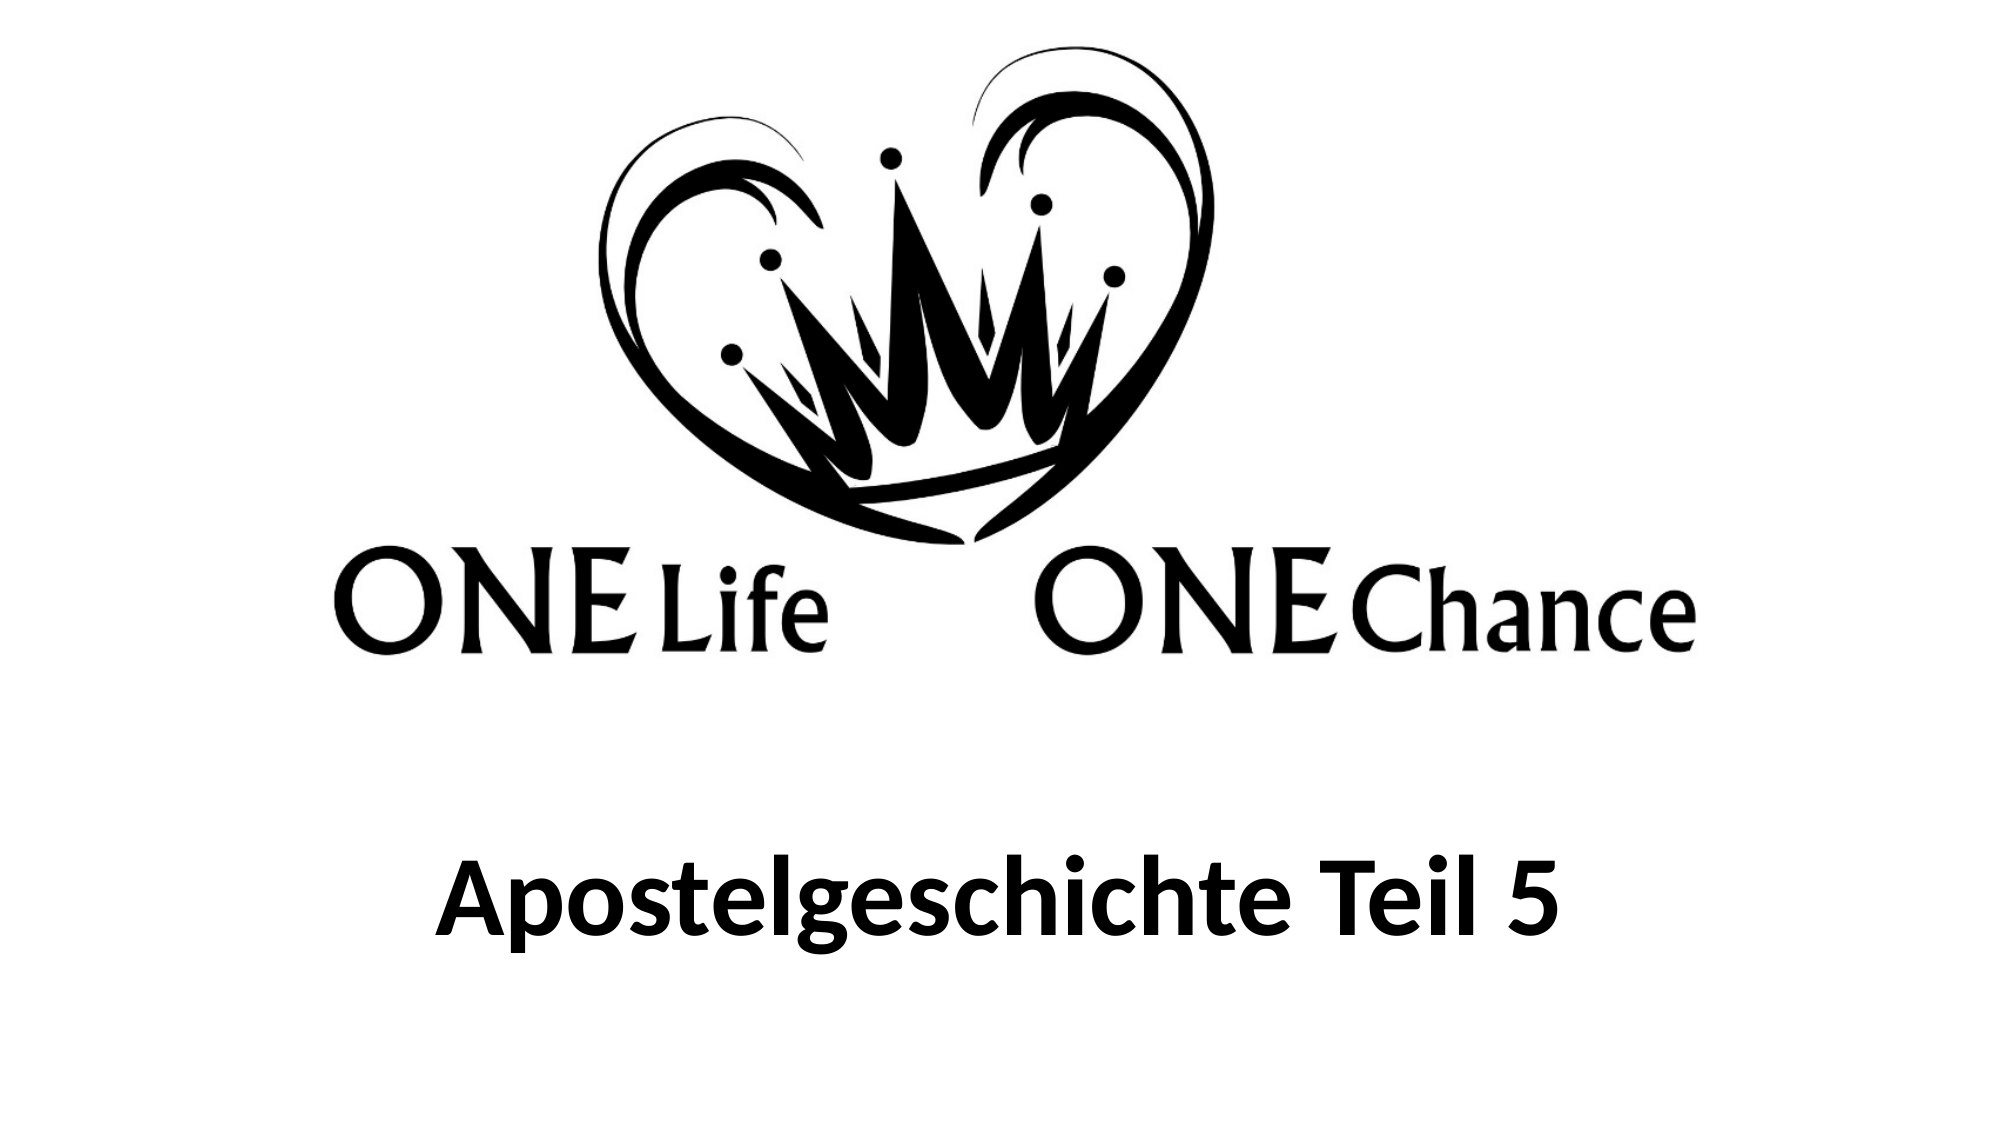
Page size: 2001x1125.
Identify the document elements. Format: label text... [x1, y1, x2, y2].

text_box Apostelgeschichte Teil 5 [420, 874, 1581, 966]
picture [156, 0, 1884, 874]
